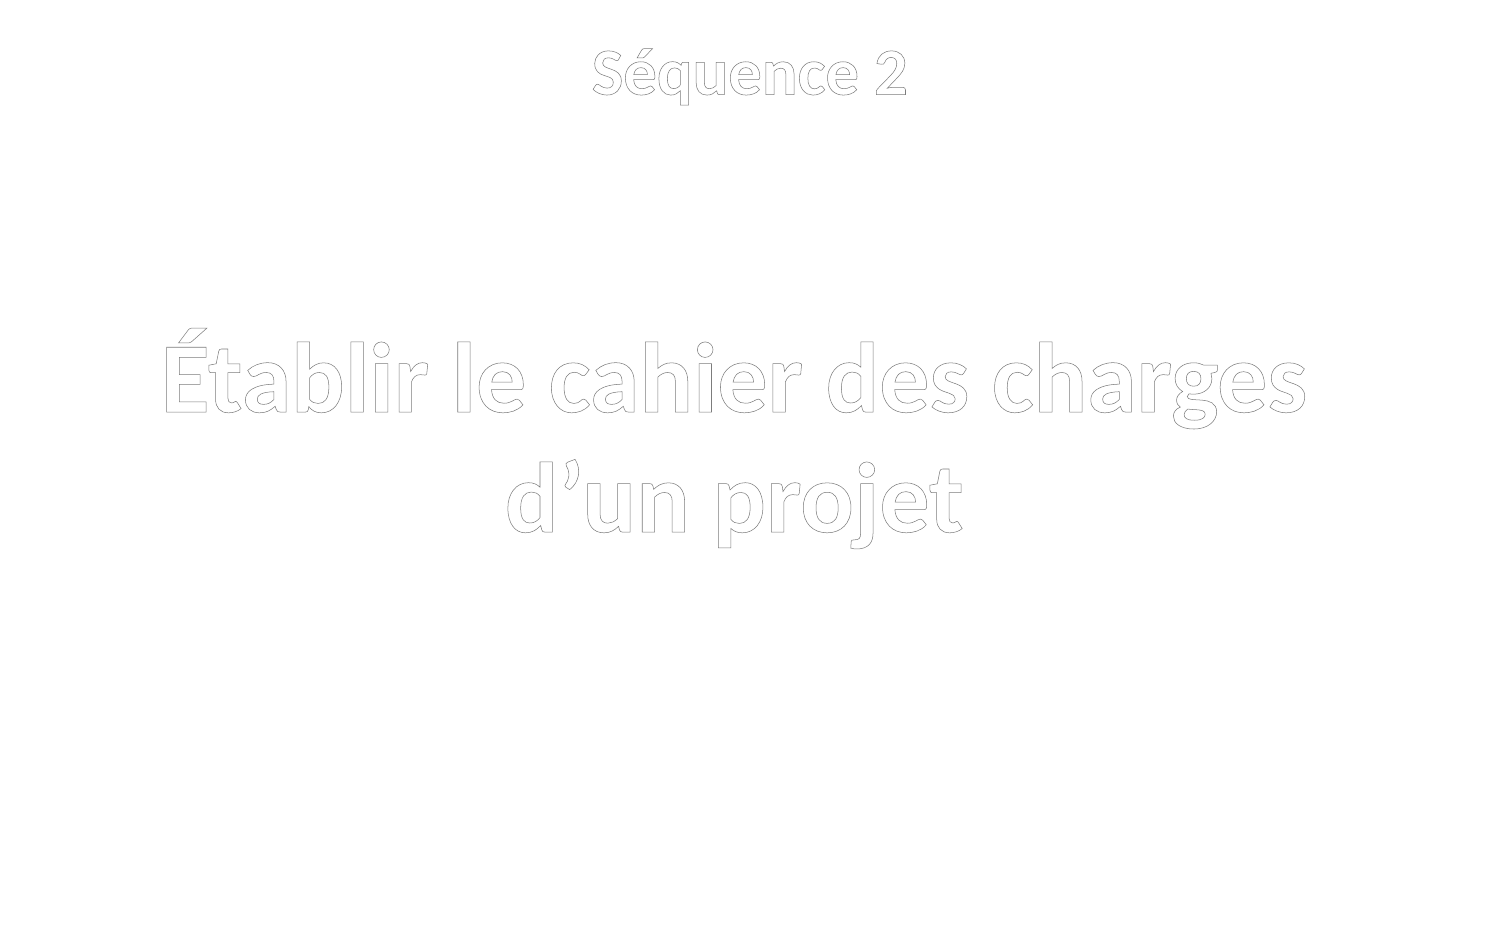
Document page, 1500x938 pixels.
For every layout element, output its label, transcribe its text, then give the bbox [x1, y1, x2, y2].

text_box Séquence 2 [577, 20, 923, 116]
text_box Établir le cahier des charges d’un projet [145, 304, 1324, 560]
